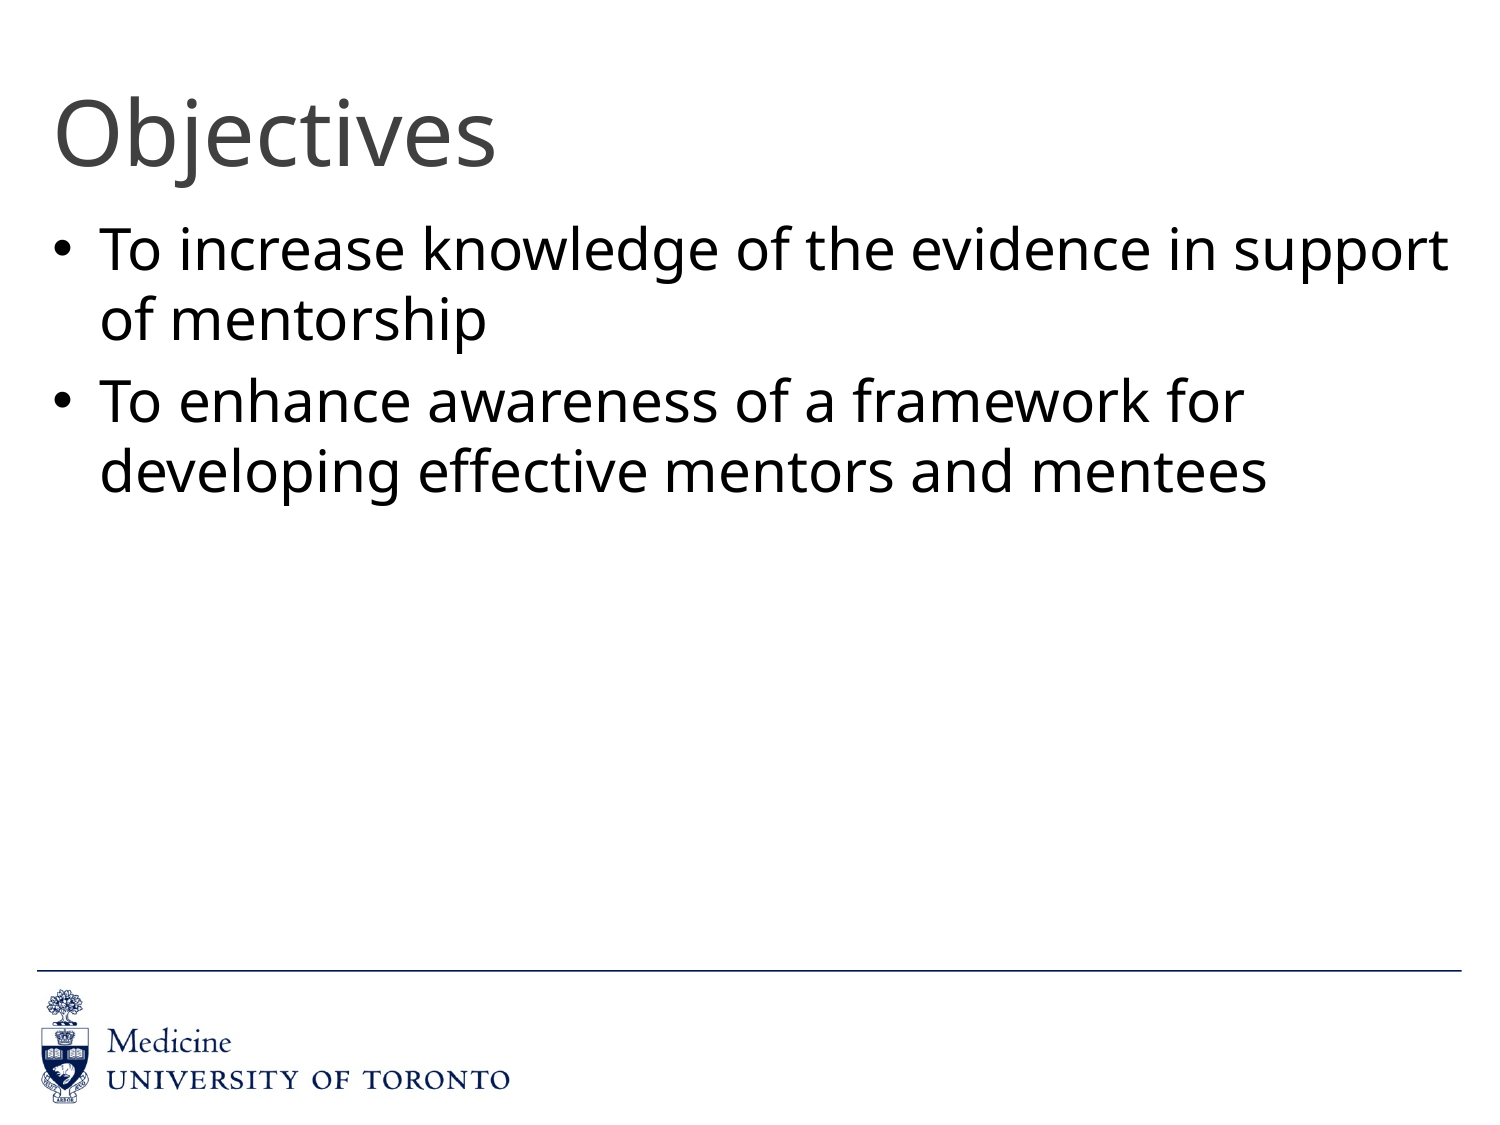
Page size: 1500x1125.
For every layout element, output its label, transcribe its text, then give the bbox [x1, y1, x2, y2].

title Objectives [37, 74, 1462, 212]
picture [40, 988, 510, 1104]
list To increase knowledge of the evidence in support of mentorship To enhance awareness of a framework for developing effective mentors and mentees [37, 212, 1462, 938]
